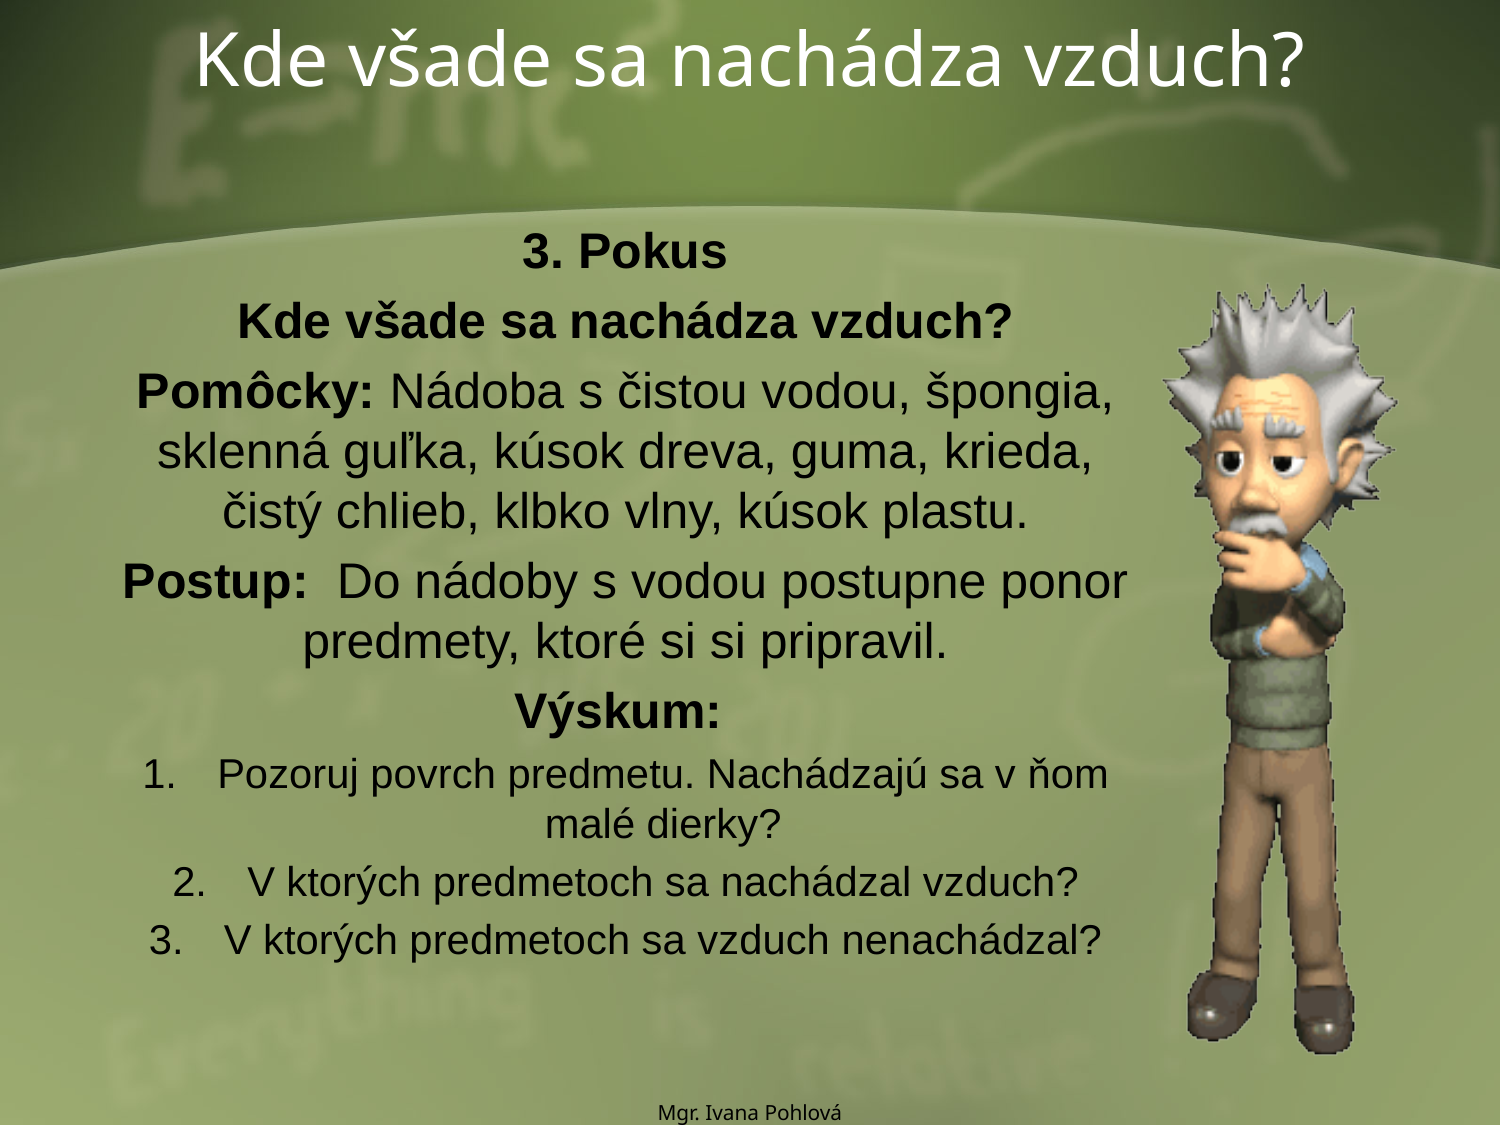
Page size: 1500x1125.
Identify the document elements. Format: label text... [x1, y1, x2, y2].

picture [0, 0, 1500, 1125]
list 3. Pokus Kde všade sa nachádza vzduch? Pomôcky: Nádoba s čistou vodou, špongia, sklenná guľka, kúsok dreva, guma, krieda, čistý chlieb, klbko vlny, kúsok plastu. Postup: Do nádoby s vodou postupne ponor predmety, ktoré si si pripravil. Výskum: Pozoruj povrch predmetu. Nachádzajú sa v ňom malé dierky? V ktorých predmetoch sa nachádzal vzduch? V ktorých predmetoch sa vzduch nenachádzal? [93, 210, 955, 1037]
footer Mgr. Ivana Pohlová [512, 1091, 988, 1125]
title Kde všade sa nachádza vzduch? [49, 12, 1451, 101]
